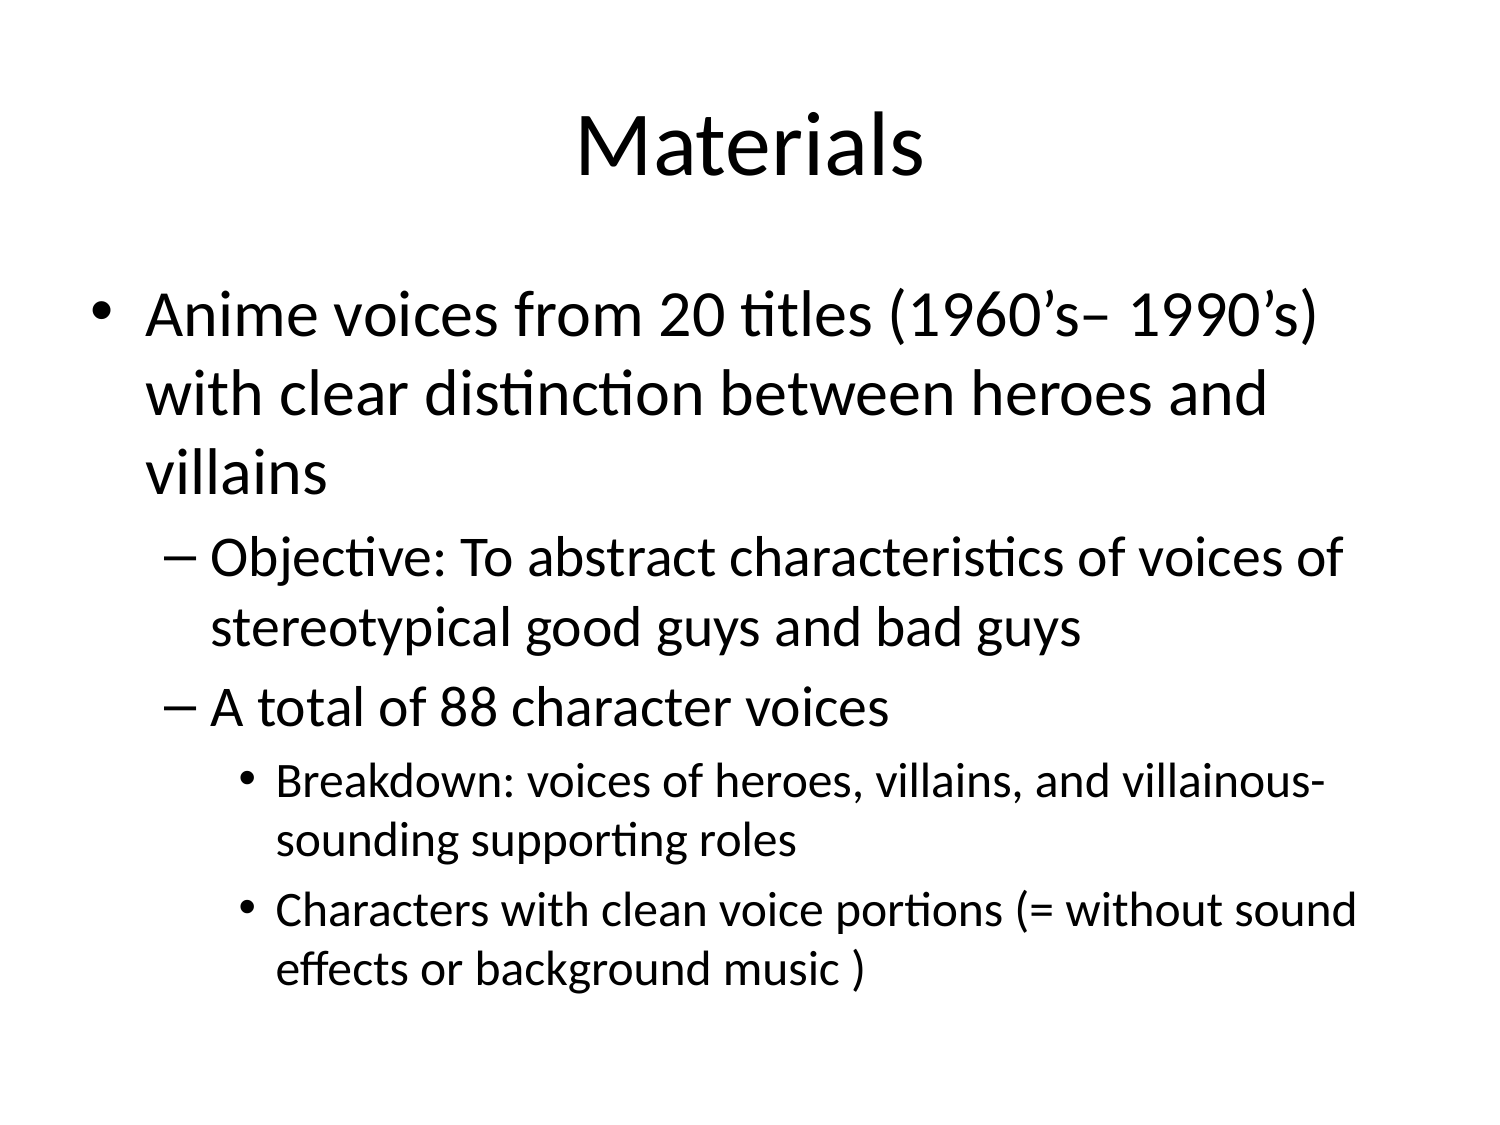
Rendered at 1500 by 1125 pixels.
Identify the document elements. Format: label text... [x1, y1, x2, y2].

list Anime voices from 20 titles (1960’s– 1990’s) with clear distinction between heroes and villains Objective: To abstract characteristics of voices of stereotypical good guys and bad guys A total of 88 character voices Breakdown: voices of heroes, villains, and villainous-sounding supporting roles Characters with clean voice portions (= without sound effects or background music ) [75, 262, 1425, 1005]
title Materials [75, 45, 1425, 233]
